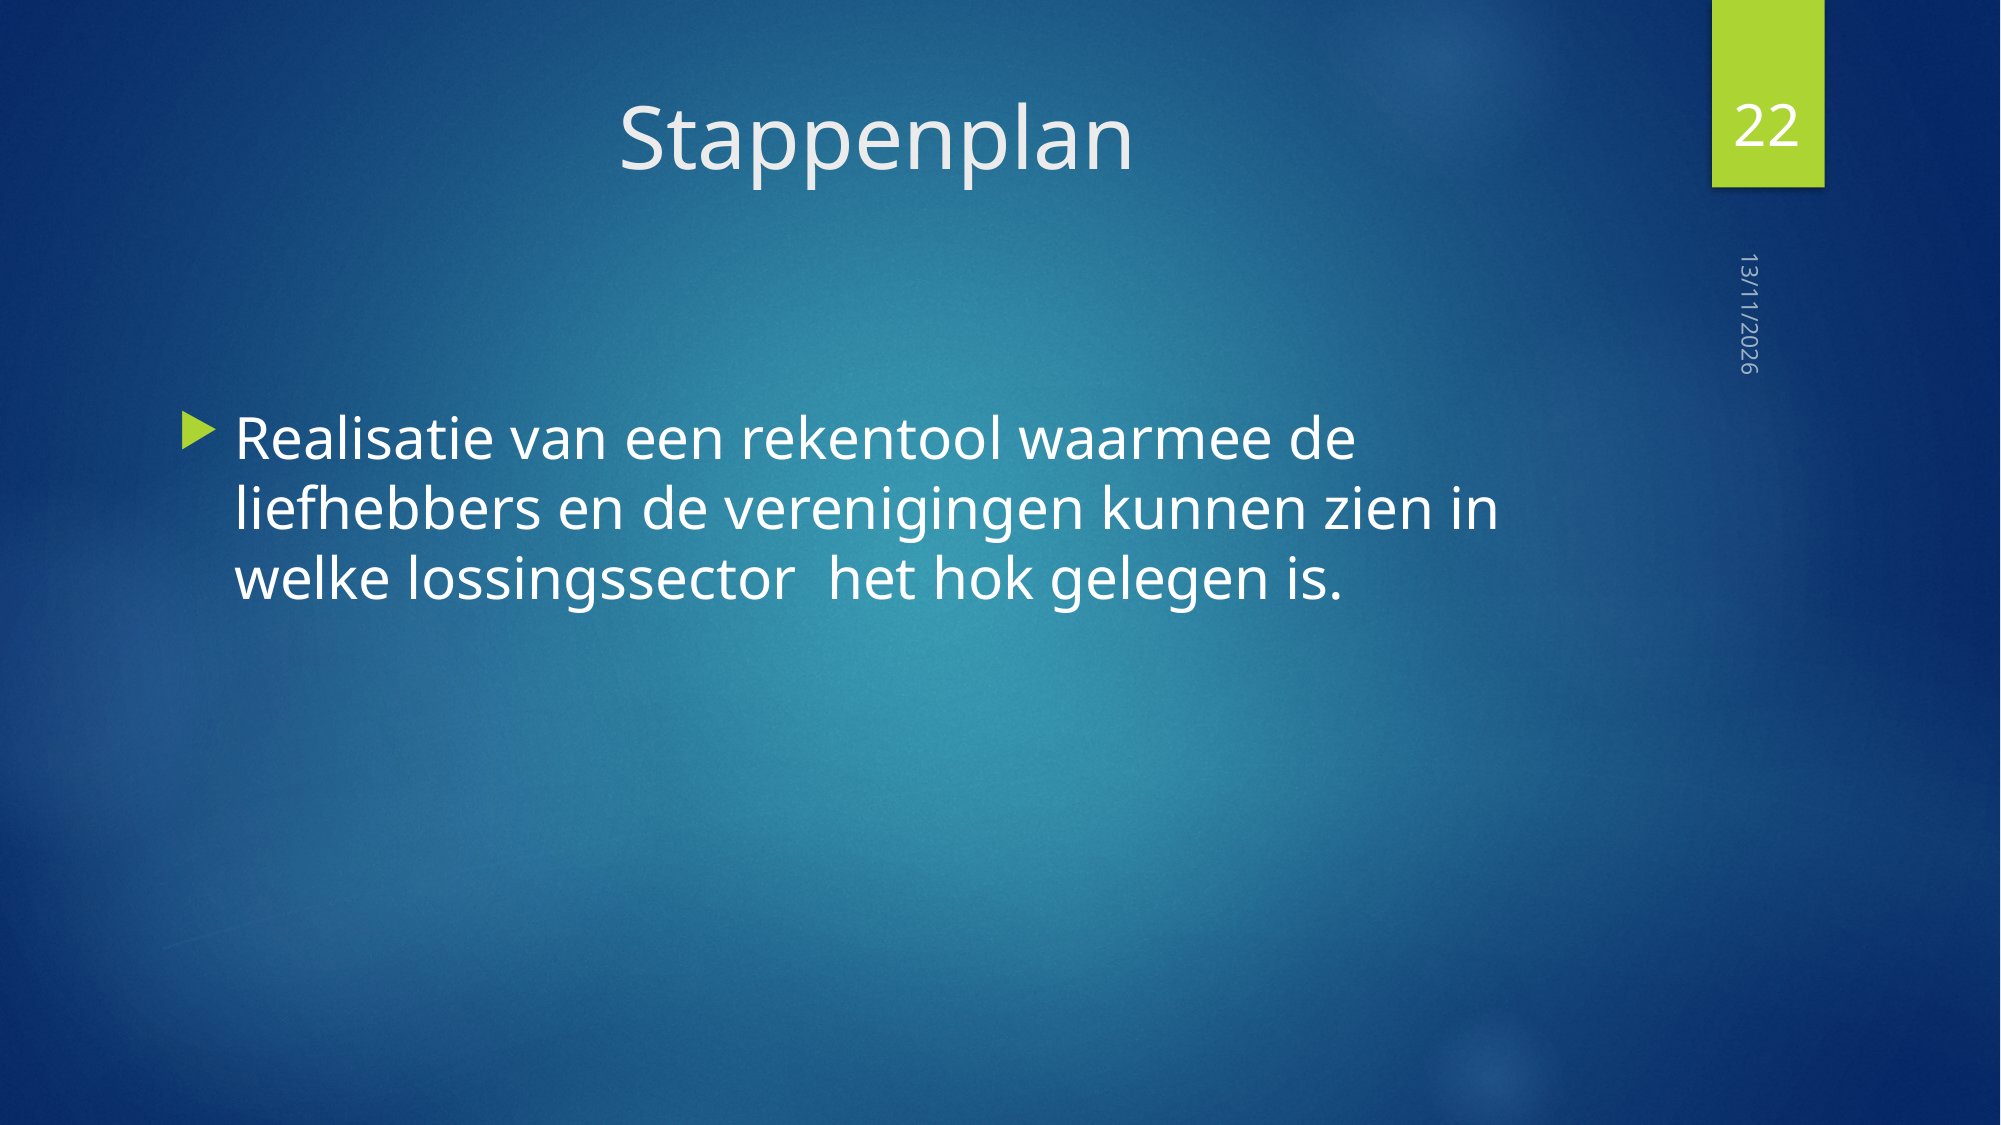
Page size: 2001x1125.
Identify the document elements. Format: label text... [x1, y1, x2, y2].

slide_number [1722, 237, 1773, 400]
picture [0, 0, 2001, 1125]
list Realisatie van een rekentool waarmee de liefhebbers en de verenigingen kunnen zien in welke lossingssector het hok gelegen is. [162, 211, 1631, 901]
title Stappenplan [105, 73, 1649, 205]
slide_number 22 [1698, 48, 1836, 175]
